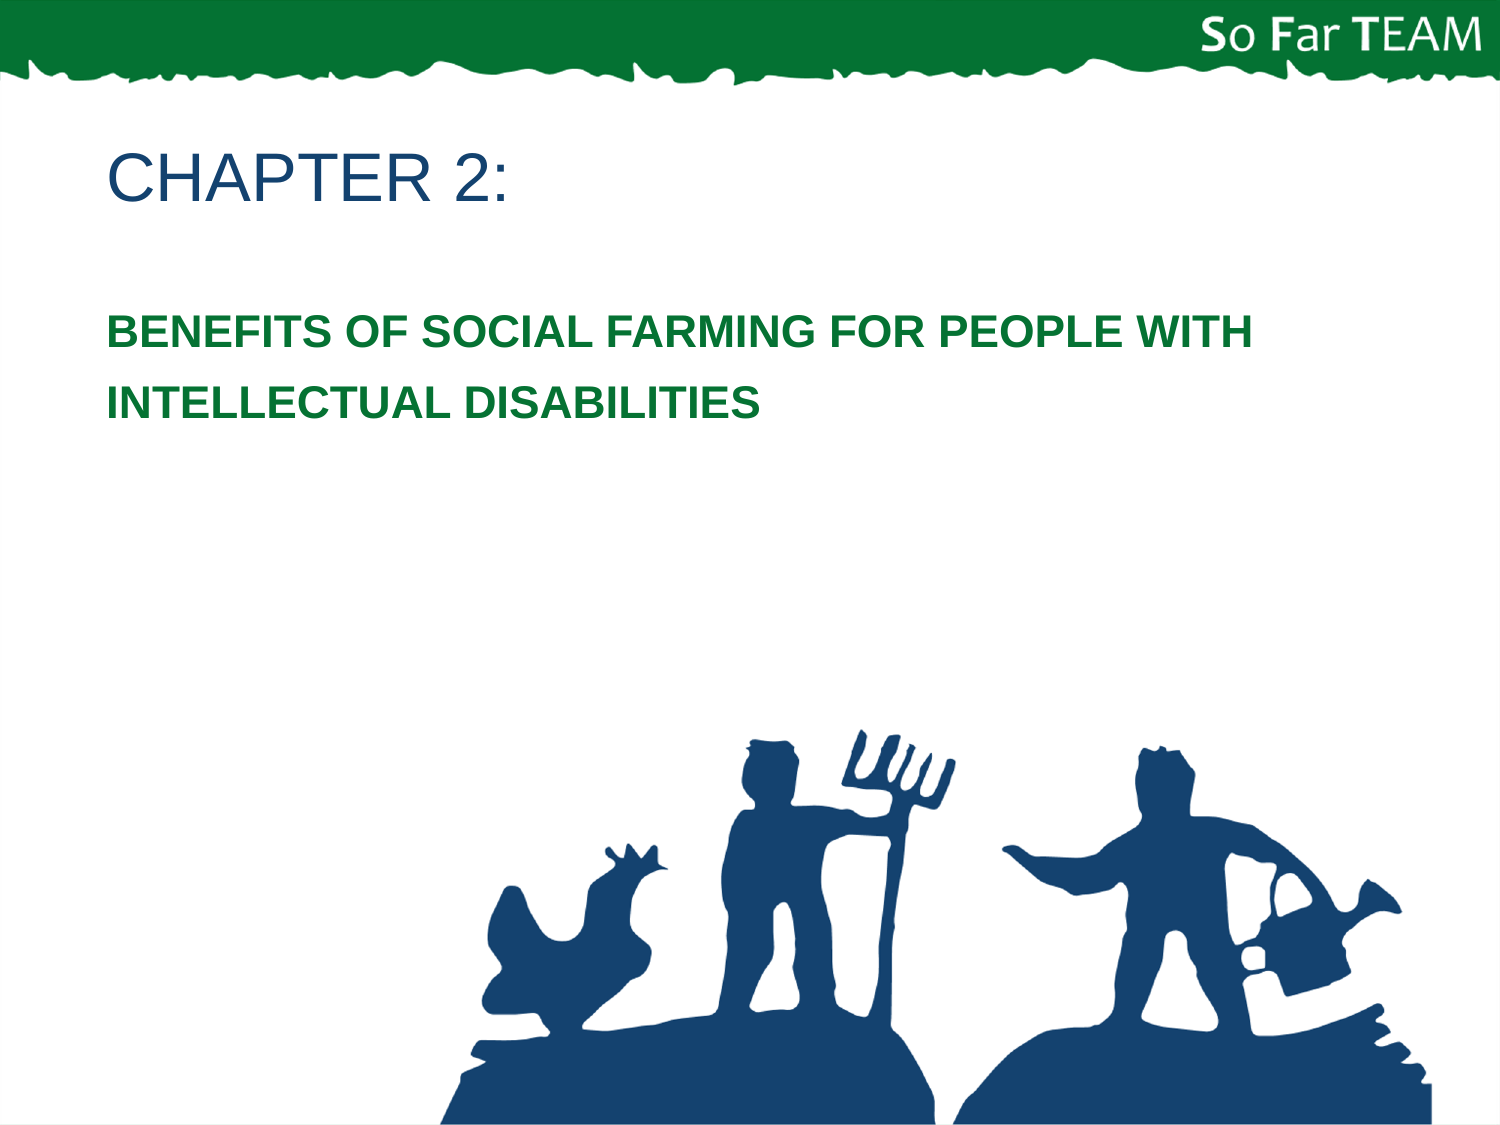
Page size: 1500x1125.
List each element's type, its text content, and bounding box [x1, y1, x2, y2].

list Chapter 2: Benefits of social farming for people with intellectual disabilities [0, 132, 1455, 704]
picture [0, 0, 1500, 1125]
